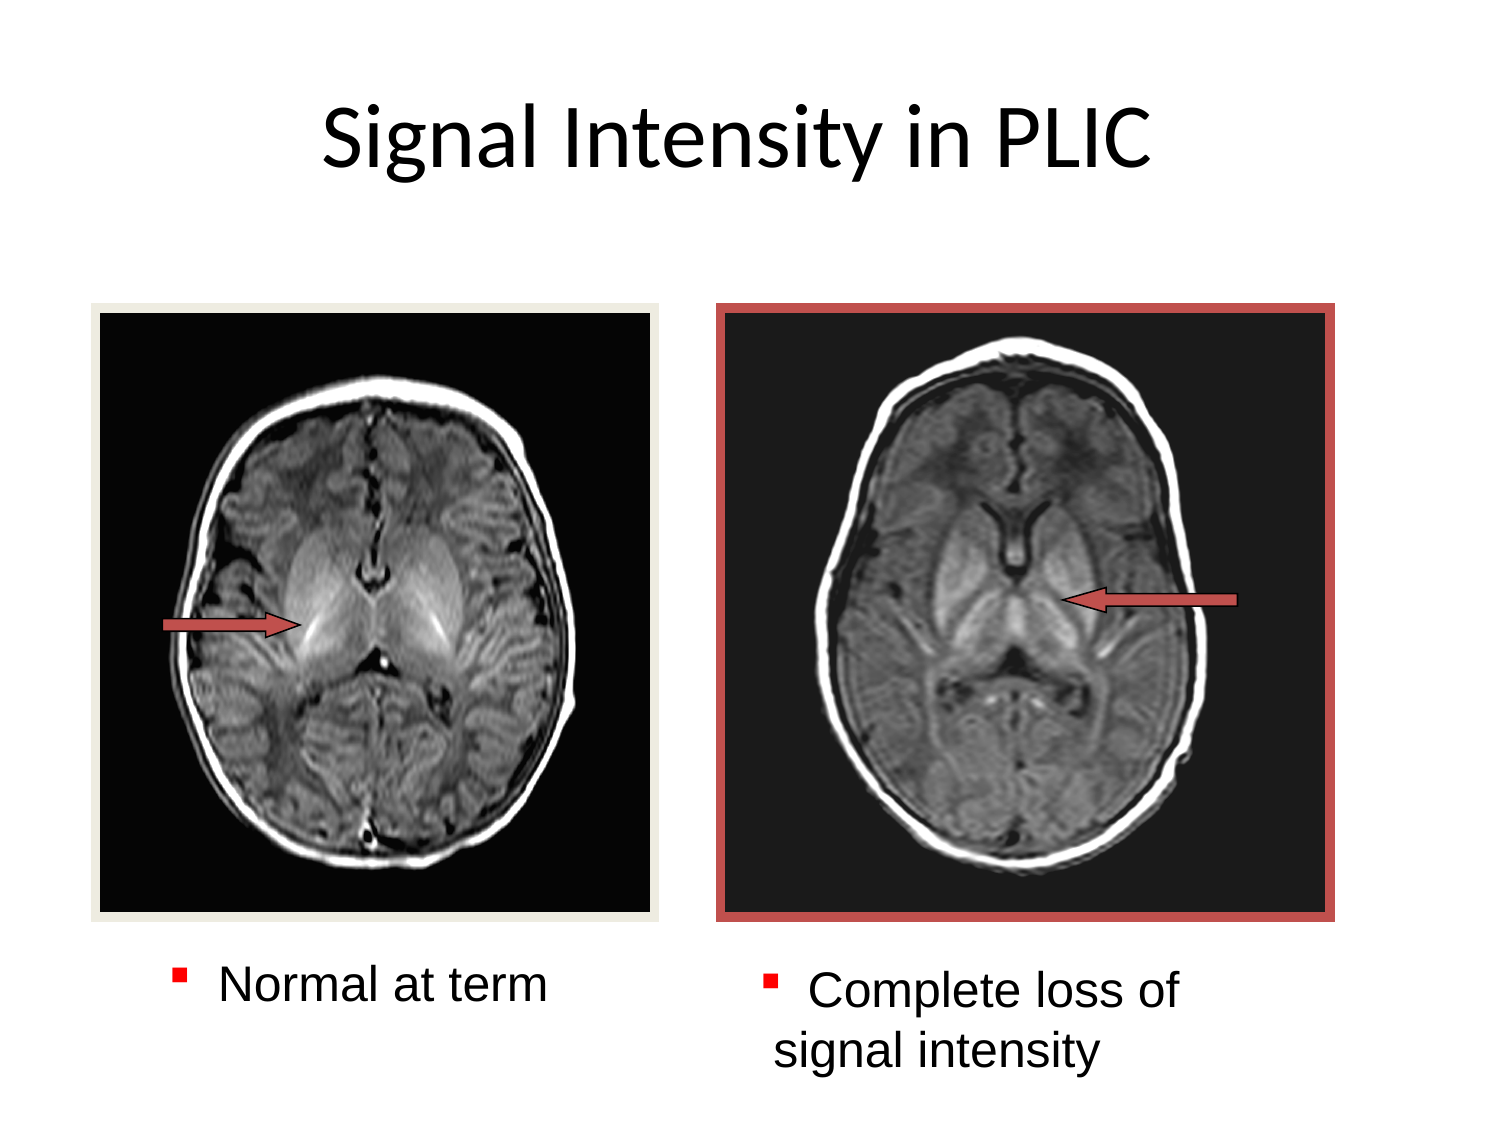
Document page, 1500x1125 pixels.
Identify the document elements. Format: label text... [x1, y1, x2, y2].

picture [724, 312, 1326, 913]
title Signal Intensity in PLIC [99, 37, 1376, 226]
text_box Normal at term [153, 943, 578, 1019]
text_box Complete loss of signal intensity [744, 949, 1209, 1085]
picture [99, 312, 651, 913]
